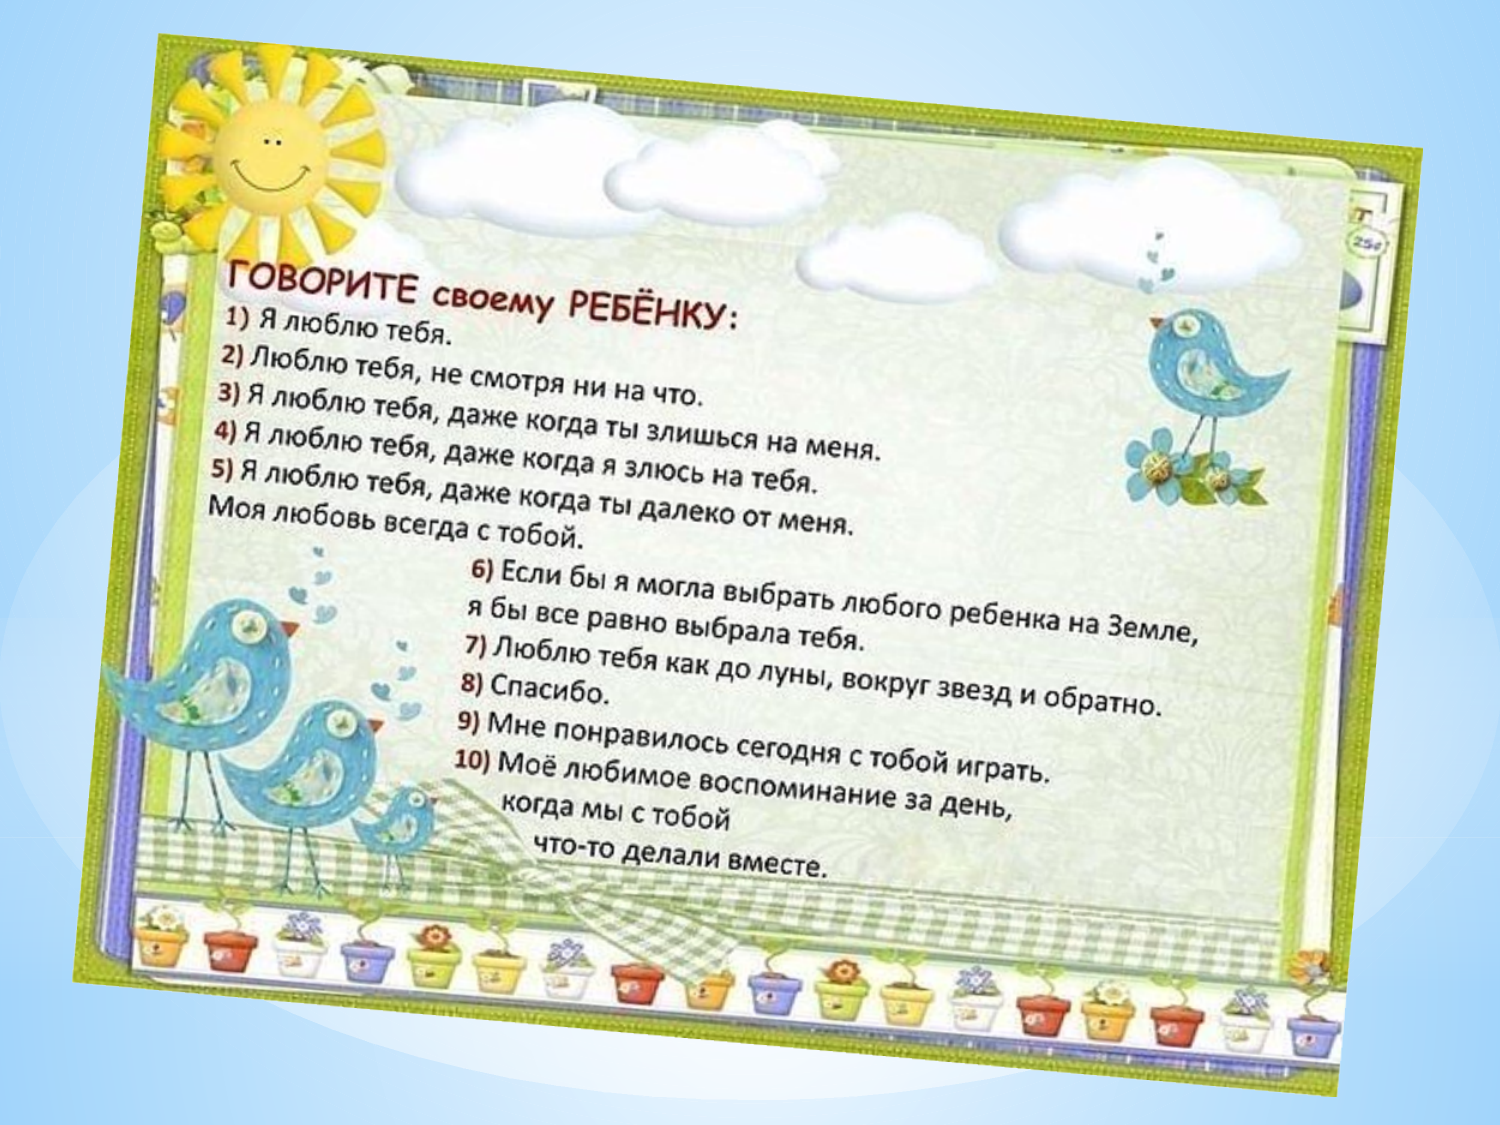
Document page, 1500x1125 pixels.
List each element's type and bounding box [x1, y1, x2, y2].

picture [73, 34, 1423, 1097]
